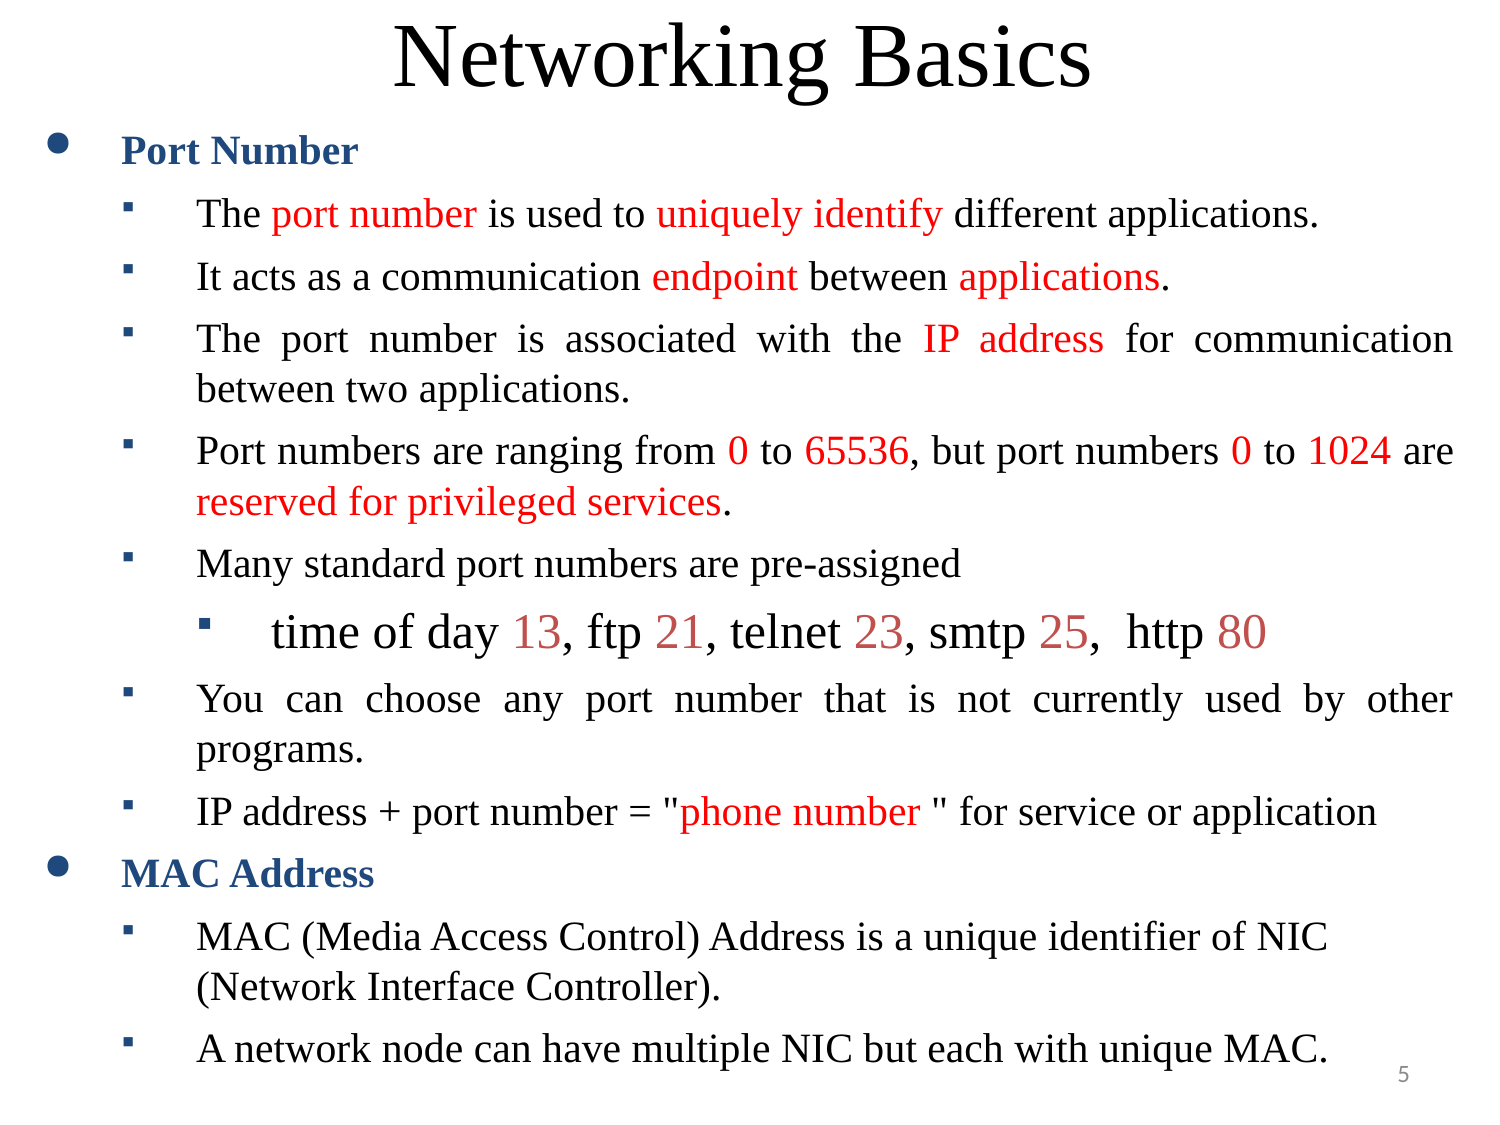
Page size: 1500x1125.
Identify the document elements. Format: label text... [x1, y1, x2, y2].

slide_number 5 [1074, 1042, 1425, 1103]
text_box Networking Basics [99, 22, 1388, 113]
text_box Port Number The port number is used to uniquely identify different applications. It acts as a communication endpoint between applications. The port number is associated with the IP address for communication between two applications. Port numbers are ranging from 0 to 65536, but port numbers 0 to 1024 are reserved for privileged services. Many standard port numbers are pre-assigned time of day 13, ftp 21, telnet 23, smtp 25, http 80 You can choose any port number that is not currently used by other programs. IP address + port number = "phone number " for service or application MAC Address MAC (Media Access Control) Address is a unique identifier of NIC (Network Interface Controller). A network node can have multiple NIC but each with unique MAC. [31, 115, 1469, 1079]
